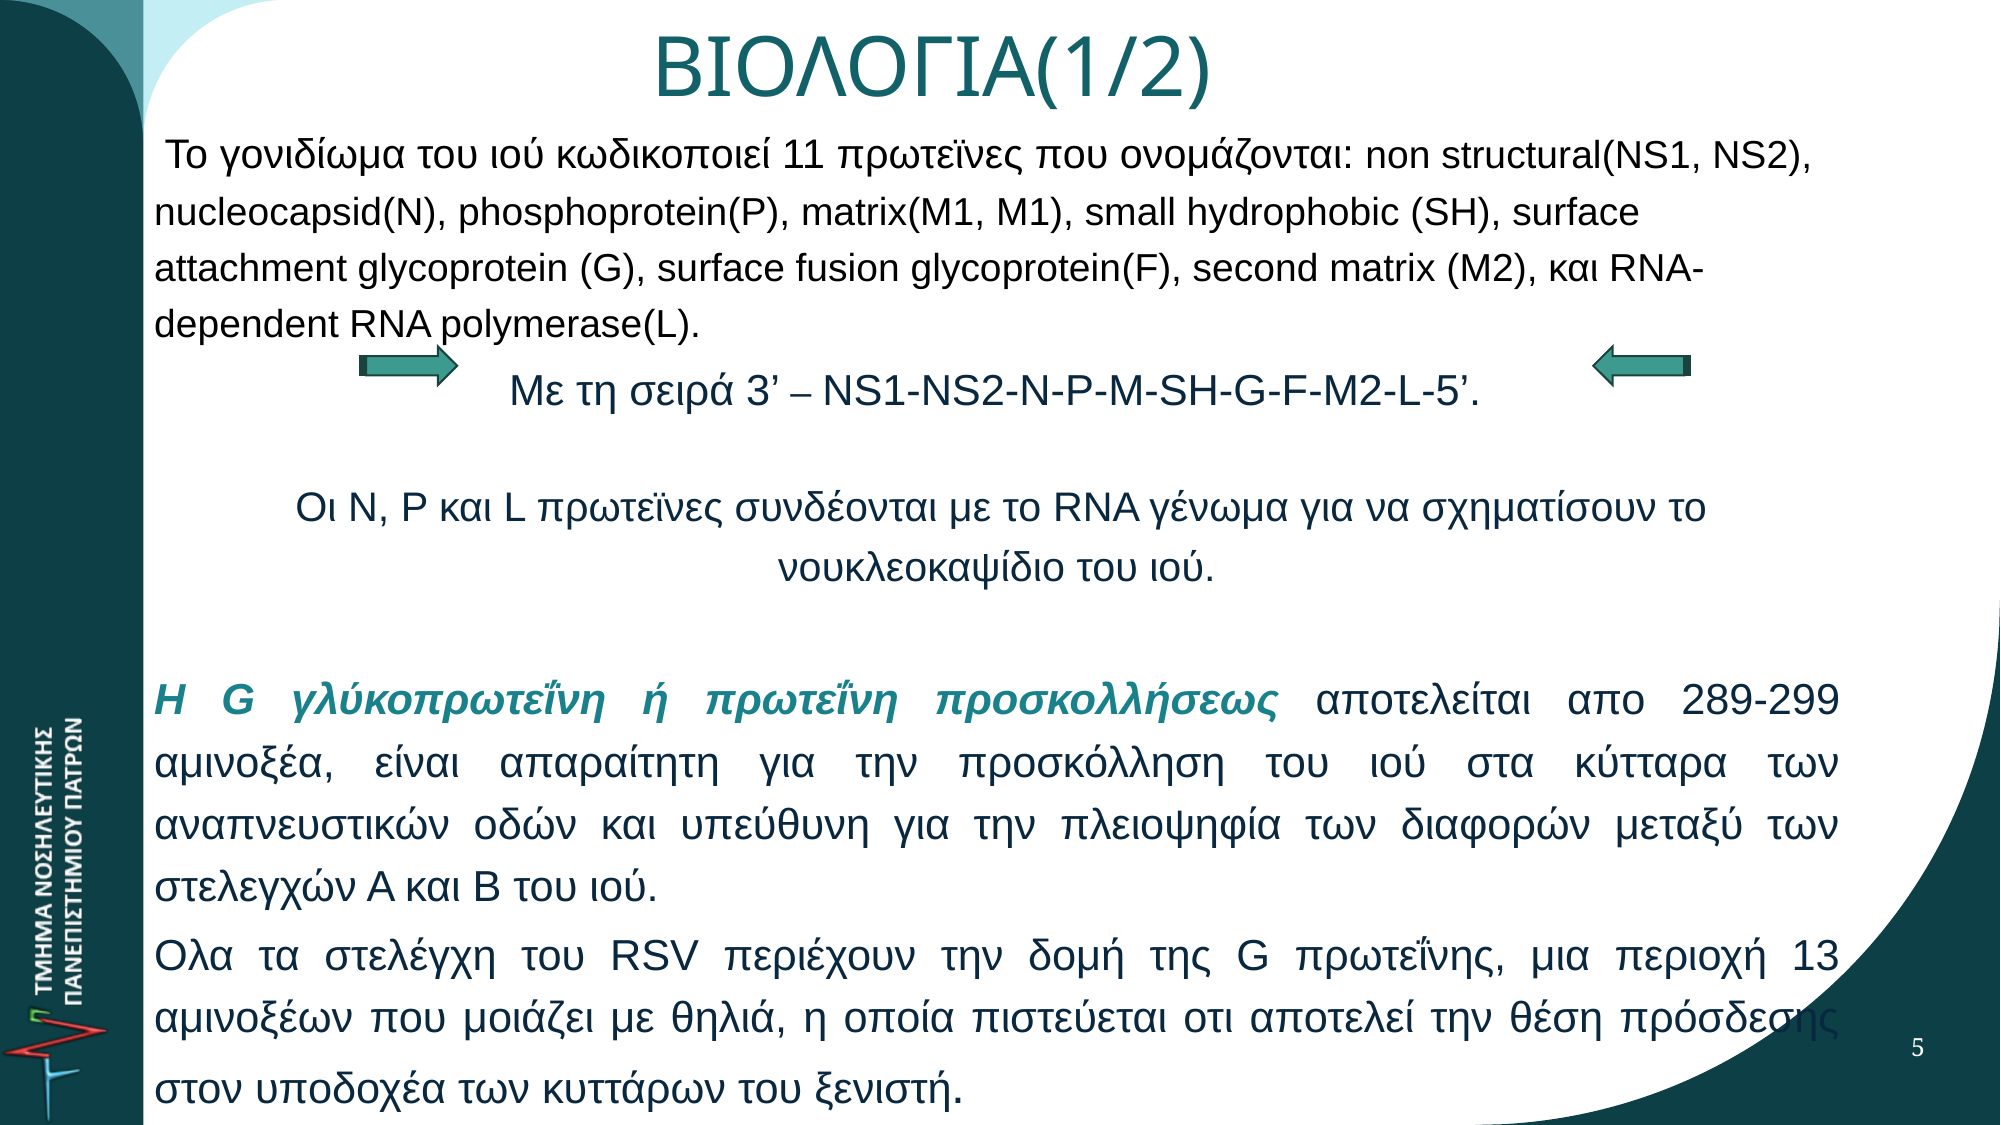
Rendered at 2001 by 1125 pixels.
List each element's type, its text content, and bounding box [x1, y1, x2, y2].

text_box [359, 343, 459, 388]
slide_number 5 [1801, 966, 2000, 1125]
picture [0, 704, 266, 1124]
text_box [1591, 343, 1691, 388]
list Το γονιδίωμα του ιού κωδικοποιεί 11 πρωτεϊνες που ονομάζονται: non structural(NS1, NS2), nucleocapsid(N), phosphoprotein(P), matrix(M1, M1), small hydrophobic (SH), surface attachment glycoprotein (G), surface fusion glycoprotein(F), second matrix (M2), και RNA-dependent RNA polymerase(L). Με τη σειρά 3’ – NS1-NS2-N-P-M-SH-G-F-Μ2-L-5’. Οι N, P και L πρωτεϊνες συνδέονται με το RNA γένωμα για να σχηματίσουν το νουκλεοκαψίδιο του ιού. Η G γλύκοπρωτεΐνη ή πρωτεΐνη προσκολλήσεως αποτελείται απο 289-299 αμινοξέα, είναι απαραίτητη για την προσκόλληση του ιού στα κύτταρα των αναπνευστικών οδών και υπεύθυνη για την πλειοψηφία των διαφορών μεταξύ των στελεγχών Α και Β του ιού. Ολα τα στελέγχη του RSV περιέχουν την δομή της G πρωτεΐνης, μια περιοχή 13 αμινοξέων που μοιάζει με θηλιά, η οποία πιστεύεται οτι αποτελεί την θέση πρόσδεσης στον υποδοχέα των κυττάρων του ξενιστή. [139, 110, 1855, 1125]
title ΒΙΟΛΟΓΙΑ(1/2) [145, 0, 1719, 110]
